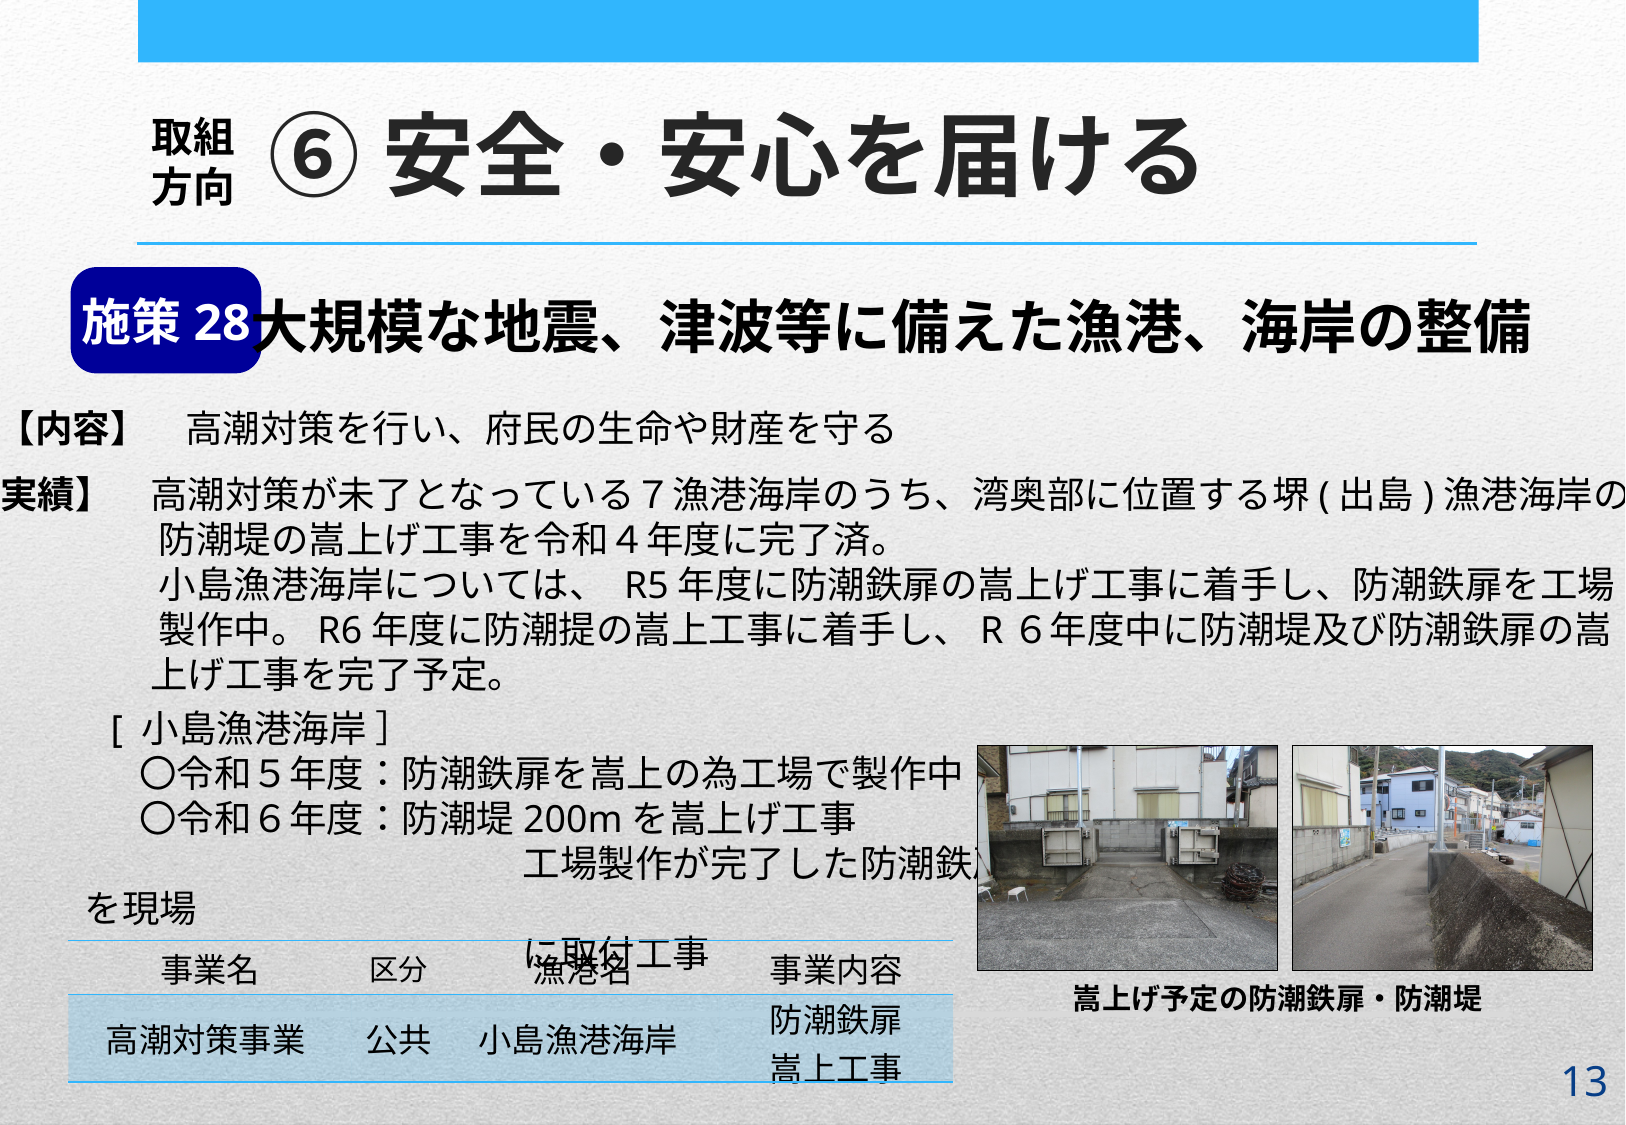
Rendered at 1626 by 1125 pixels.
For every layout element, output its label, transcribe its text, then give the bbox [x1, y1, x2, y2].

table_header 区分 [352, 941, 446, 994]
text_box 嵩上げ予定の防潮鉄扉・防潮堤 [1028, 972, 1537, 1023]
table_header 事業内容 [719, 941, 953, 994]
table_cell 高潮対策事業 [68, 995, 352, 1081]
picture [977, 744, 1278, 971]
text_box 【内容】 高潮対策を行い、府民の生命や財産を守る [0, 397, 913, 463]
table_cell 公共 [352, 995, 446, 1081]
text_box 取組 方向 [136, 102, 250, 218]
text_box [ 小島漁港海岸 ］ 〇令和５年度：防潮鉄扉を嵩上の為工場で製作中 〇令和６年度：防潮堤200mを嵩上げ工事 工場製作が完了した防潮鉄扉を現場 に取付工事 [49, 698, 1053, 983]
picture [1291, 744, 1593, 971]
table_header 事業名 [68, 941, 352, 994]
text_box 13 [1497, 1046, 1624, 1125]
text_box 大規模な地震、津波等に備えた漁港、海岸の整備 [235, 282, 1547, 368]
title ⑥安全・安心を届ける [253, 64, 1589, 216]
table_cell 防潮鉄扉 嵩上工事 [719, 995, 953, 1081]
table_header 漁港名 [446, 941, 719, 994]
text_box 施策28 [70, 267, 259, 374]
table_cell 小島漁港海岸 [446, 995, 719, 1081]
text_box 【実績】 高潮対策が未了となっている７漁港海岸のうち、湾奥部に位置する堺(出島)漁港海岸の 防潮堤の嵩上げ工事を令和４年度に完了済。 小島漁港海岸については、 R5年度に防潮鉄扉の嵩上げ工事に着手し、防潮鉄扉を工場 製作中。R6年度に防潮提の嵩上工事に着手し、R６年度中に防潮堤及び防潮鉄扉の嵩 上げ工事を完了予定。 [0, 463, 1625, 749]
